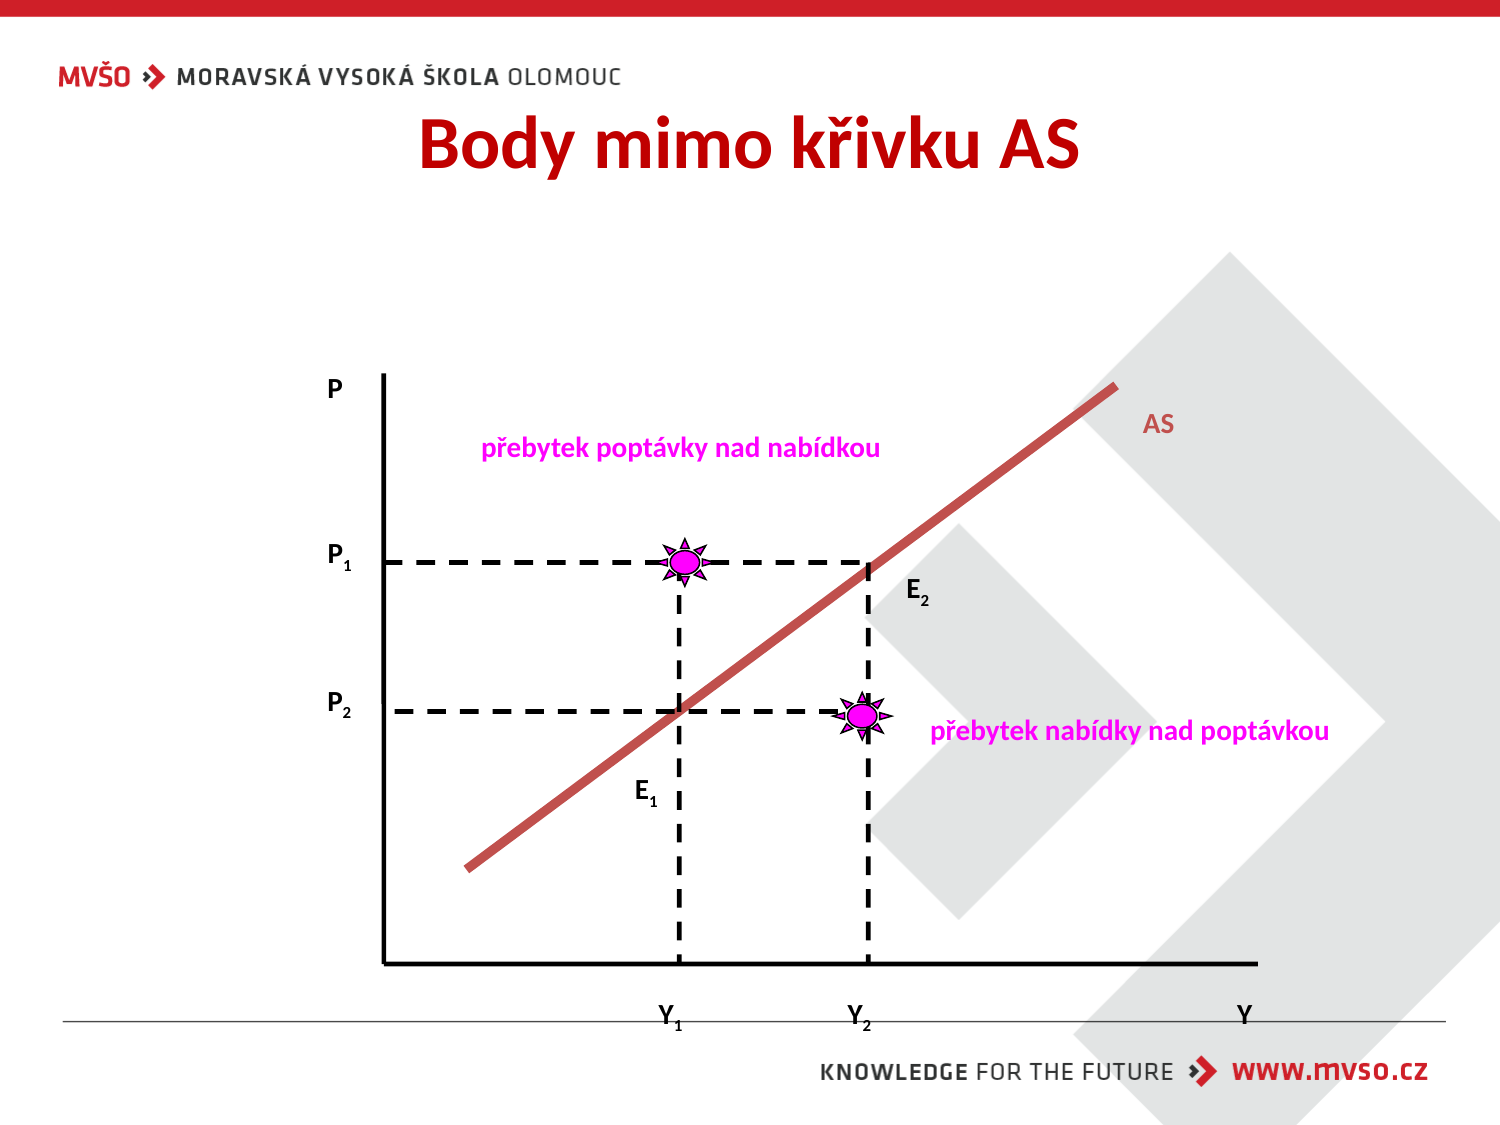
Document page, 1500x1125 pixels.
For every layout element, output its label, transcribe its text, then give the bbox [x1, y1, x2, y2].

text_box přebytek poptávky nad nabídkou [466, 420, 998, 471]
text_box Y1 [643, 987, 715, 1043]
text_box AS [1128, 397, 1236, 447]
text_box [664, 545, 706, 580]
text_box [832, 712, 845, 720]
text_box [680, 576, 690, 587]
text_box [655, 559, 668, 566]
picture [0, 0, 1500, 1125]
text_box [702, 559, 715, 566]
title Body mimo křivku AS [75, 45, 1425, 233]
text_box [680, 538, 690, 549]
text_box P2 [312, 675, 397, 730]
text_box E2 [891, 562, 963, 617]
text_box [857, 730, 867, 740]
text_box E1 [620, 763, 691, 818]
text_box [879, 712, 892, 720]
text_box Y2 [832, 987, 904, 1043]
text_box P1 [312, 527, 384, 582]
text_box P [312, 362, 386, 413]
text_box Y [1222, 987, 1270, 1038]
text_box [841, 699, 883, 733]
text_box [857, 692, 867, 702]
text_box přebytek nabídky nad poptávkou [915, 704, 1447, 754]
